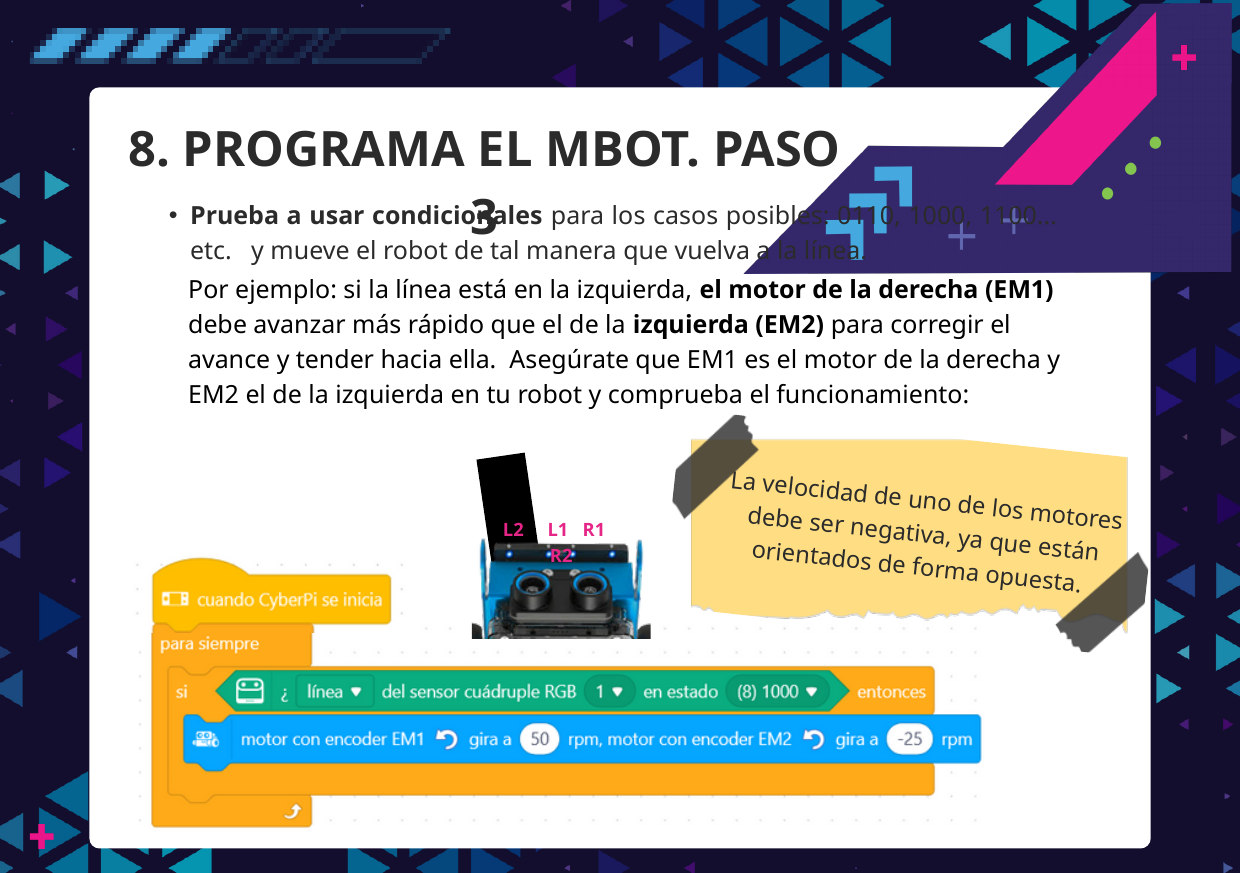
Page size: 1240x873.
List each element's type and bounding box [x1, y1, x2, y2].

text_box [89, 87, 1151, 849]
text_box [743, 3, 1232, 274]
text_box [488, 454, 538, 633]
text_box [1172, 45, 1196, 70]
text_box [0, 0, 1240, 873]
text_box [29, 824, 54, 849]
text_box [669, 434, 1151, 633]
picture [1151, 459, 1161, 545]
text_box [29, 28, 451, 64]
text_box [127, 545, 989, 835]
